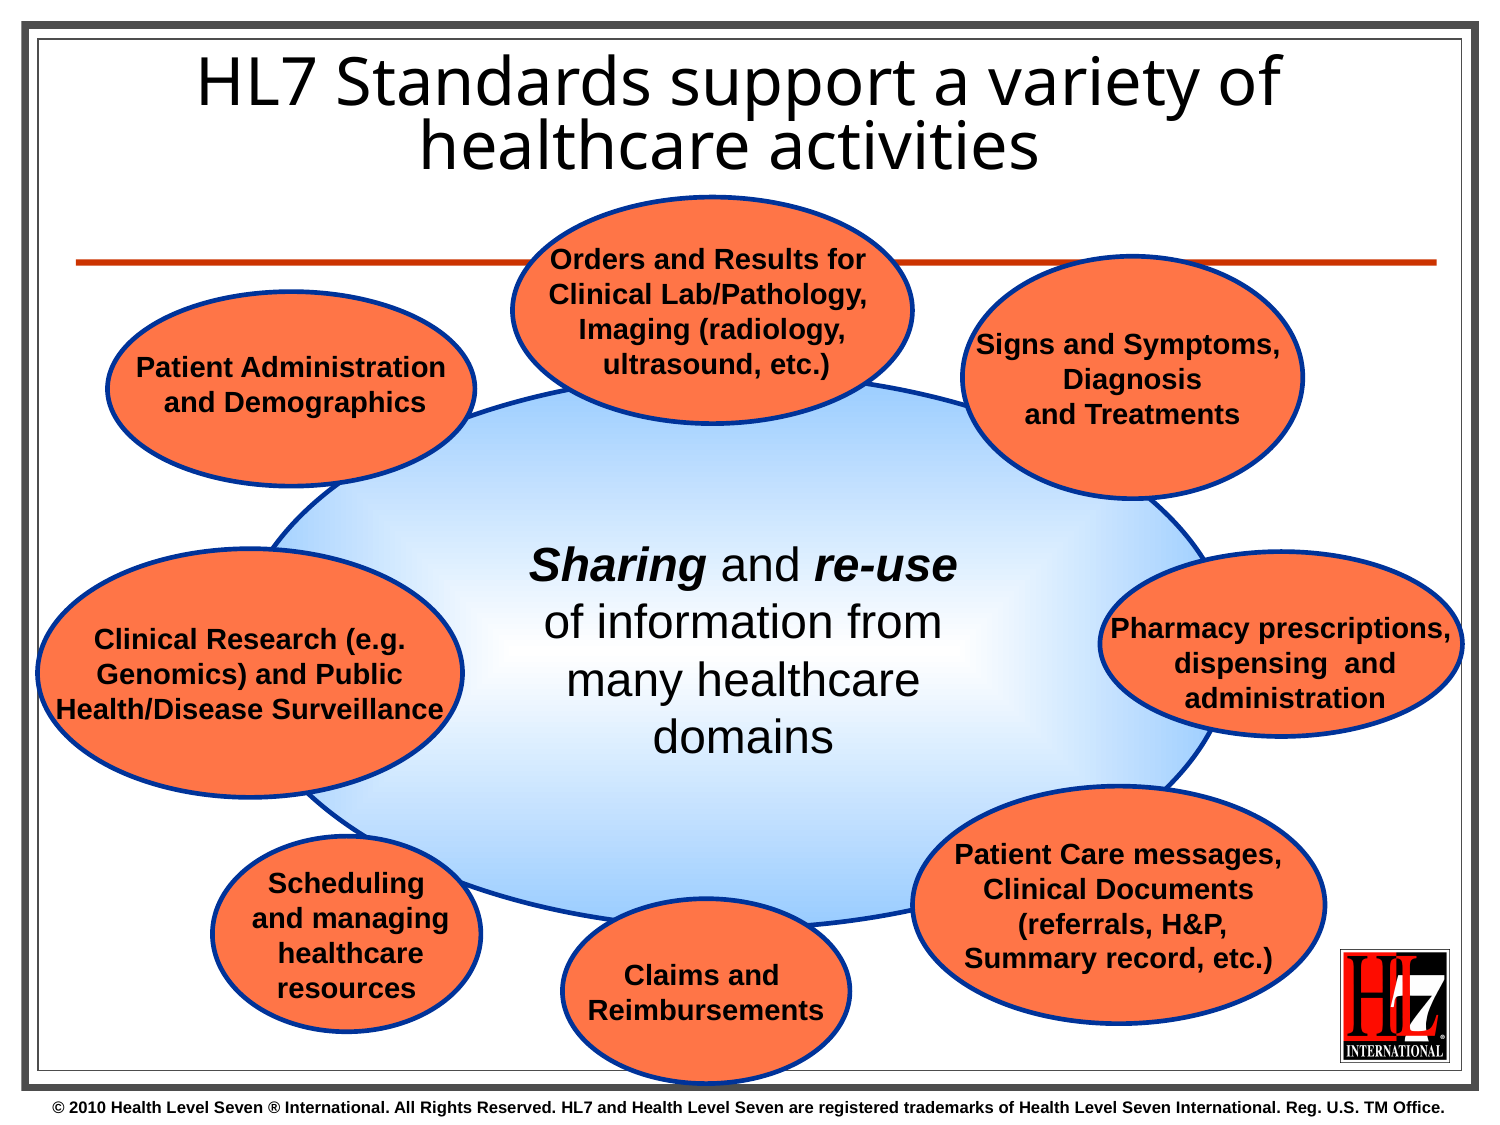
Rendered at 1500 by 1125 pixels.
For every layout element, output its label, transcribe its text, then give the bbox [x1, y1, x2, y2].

title HL7 Standards support a variety of healthcare activities [37, 77, 1441, 190]
text_box Signs and Symptoms, Diagnosis and Treatments [962, 256, 1303, 499]
text_box Claims and Reimbursements [562, 898, 850, 1084]
text_box Sharing and re-use of information from many healthcare domains [512, 526, 975, 771]
text_box Pharmacy prescriptions, dispensing and administration [1099, 551, 1463, 737]
text_box Patient Care messages, Clinical Documents (referrals, H&P, Summary record, etc.) [912, 786, 1326, 1024]
picture [1340, 949, 1450, 1063]
text_box Orders and Results for Clinical Lab/Pathology, Imaging (radiology, ultrasound, etc.) [512, 197, 913, 424]
text_box Scheduling and managing healthcare resources [212, 836, 481, 1032]
text_box [272, 383, 1211, 926]
text_box Patient Administration and Demographics [107, 291, 475, 487]
text_box Clinical Research (e.g. Genomics) and Public Health/Disease Surveillance [37, 548, 463, 798]
